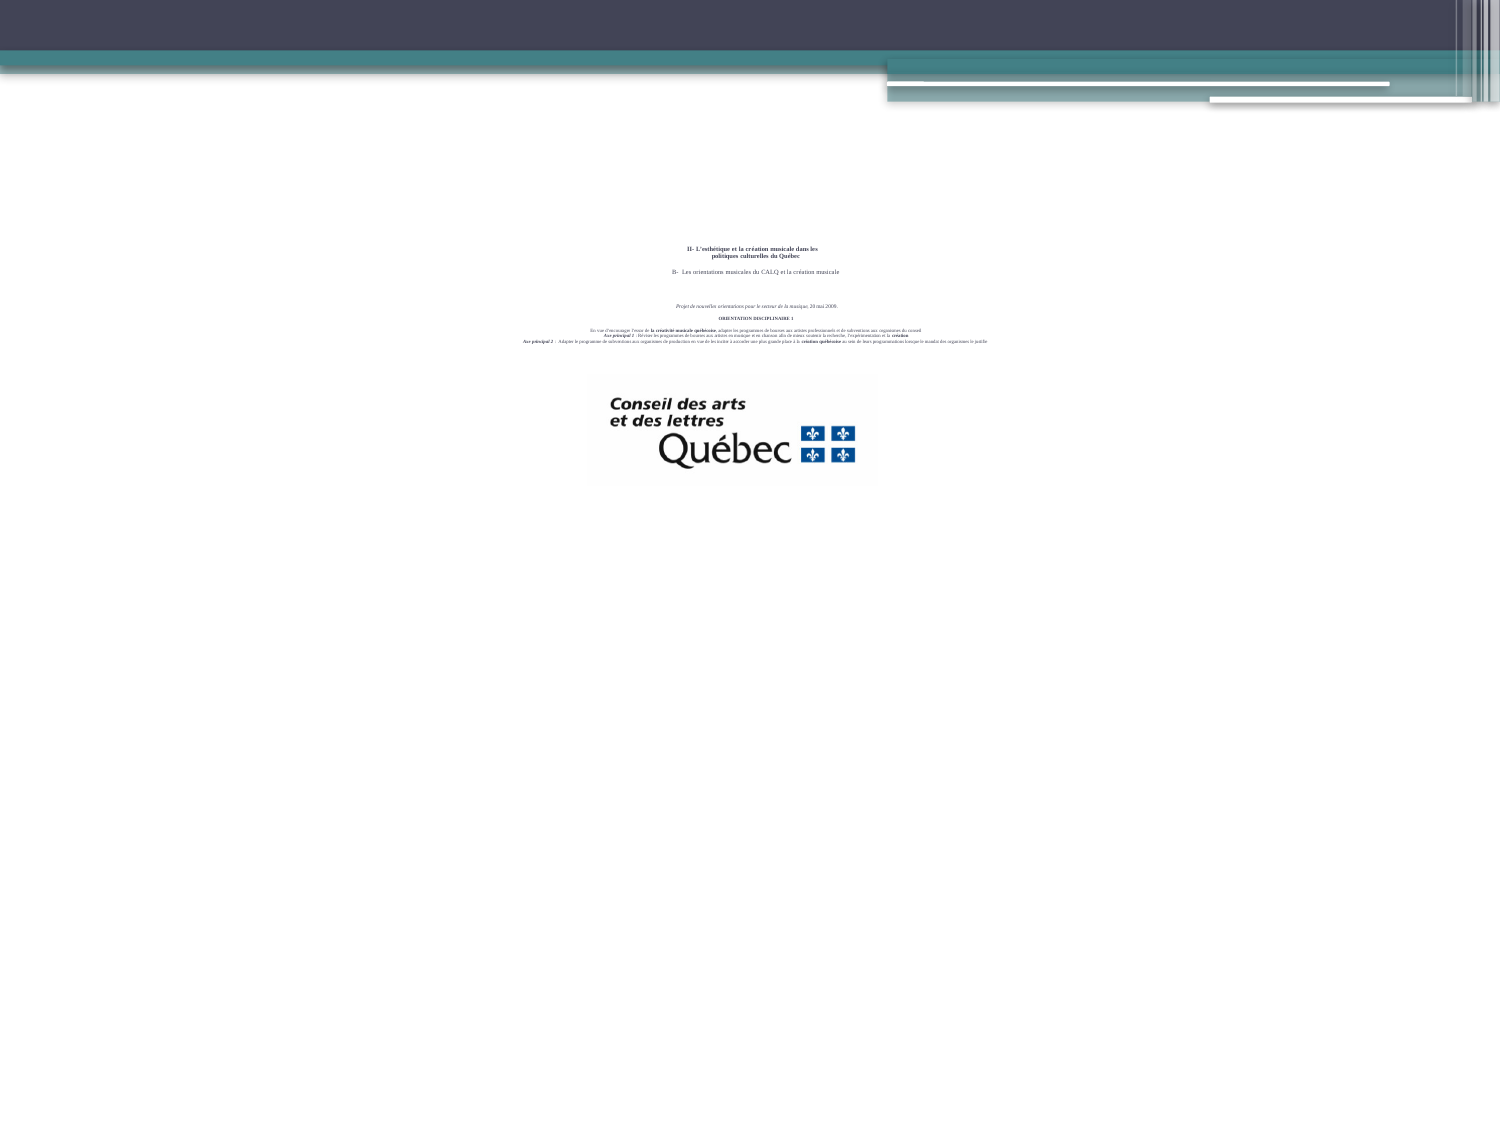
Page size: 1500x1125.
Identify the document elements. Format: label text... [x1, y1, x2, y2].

title II- L’esthétique et la création musicale dans les politiques culturelles du Québec B- Les orientations musicales du CALQ et la création musicale Projet de nouvelles orientations pour le secteur de la musique, 20 mai 2009. ORIENTATION DISCIPLINAIRE 1 En vue d’encourager l’essor de la créativité musicale québécoise, adapter les programmes de bourses aux artistes professionnels et de subventions aux organismes du conseil Axe principal 1 : Réviser les programmes de bourses aux artistes en musique et en chanson afin de mieux soutenir la recherche, l’expérimentation et la création Axe principal 2 : Adapter le programme de subventions aux organismes de production en vue de les inciter à accorder une plus grande place à la création québécoise au sein de leurs programmations lorsque le mandat des organismes le justifie [87, 112, 1425, 398]
picture [587, 374, 879, 486]
